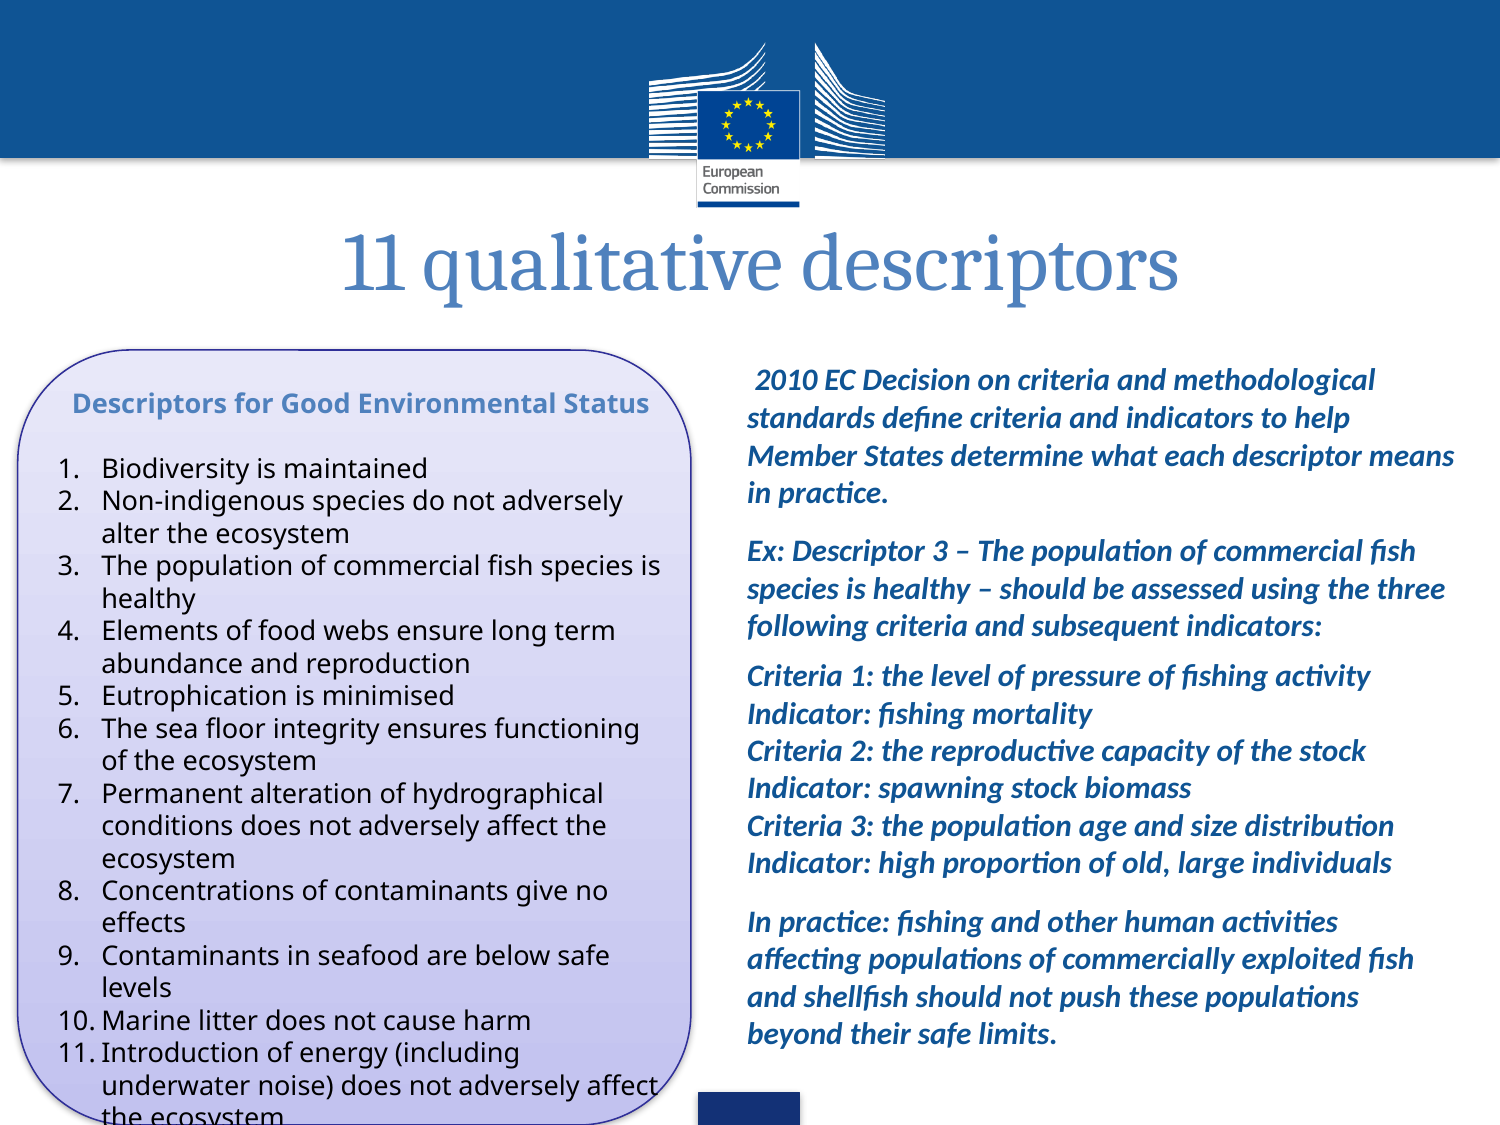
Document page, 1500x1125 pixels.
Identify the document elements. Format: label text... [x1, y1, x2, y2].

title 11 qualitative descriptors [52, 231, 1414, 315]
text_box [17, 349, 692, 1125]
list 2010 EC Decision on criteria and methodological standards define criteria and indicators to help Member States determine what each descriptor means in practice. Ex: Descriptor 3 – The population of commercial fish species is healthy – should be assessed using the three following criteria and subsequent indicators: Criteria 1: the level of pressure of fishing activity Indicator: fishing mortality Criteria 2: the reproductive capacity of the stock Indicator: spawning stock biomass Criteria 3: the population age and size distribution Indicator: high proportion of old, large individuals In practice: fishing and other human activities affecting populations of commercially exploited fish and shellfish should not push these populations beyond their safe limits. [702, 349, 1471, 977]
picture [649, 42, 885, 208]
